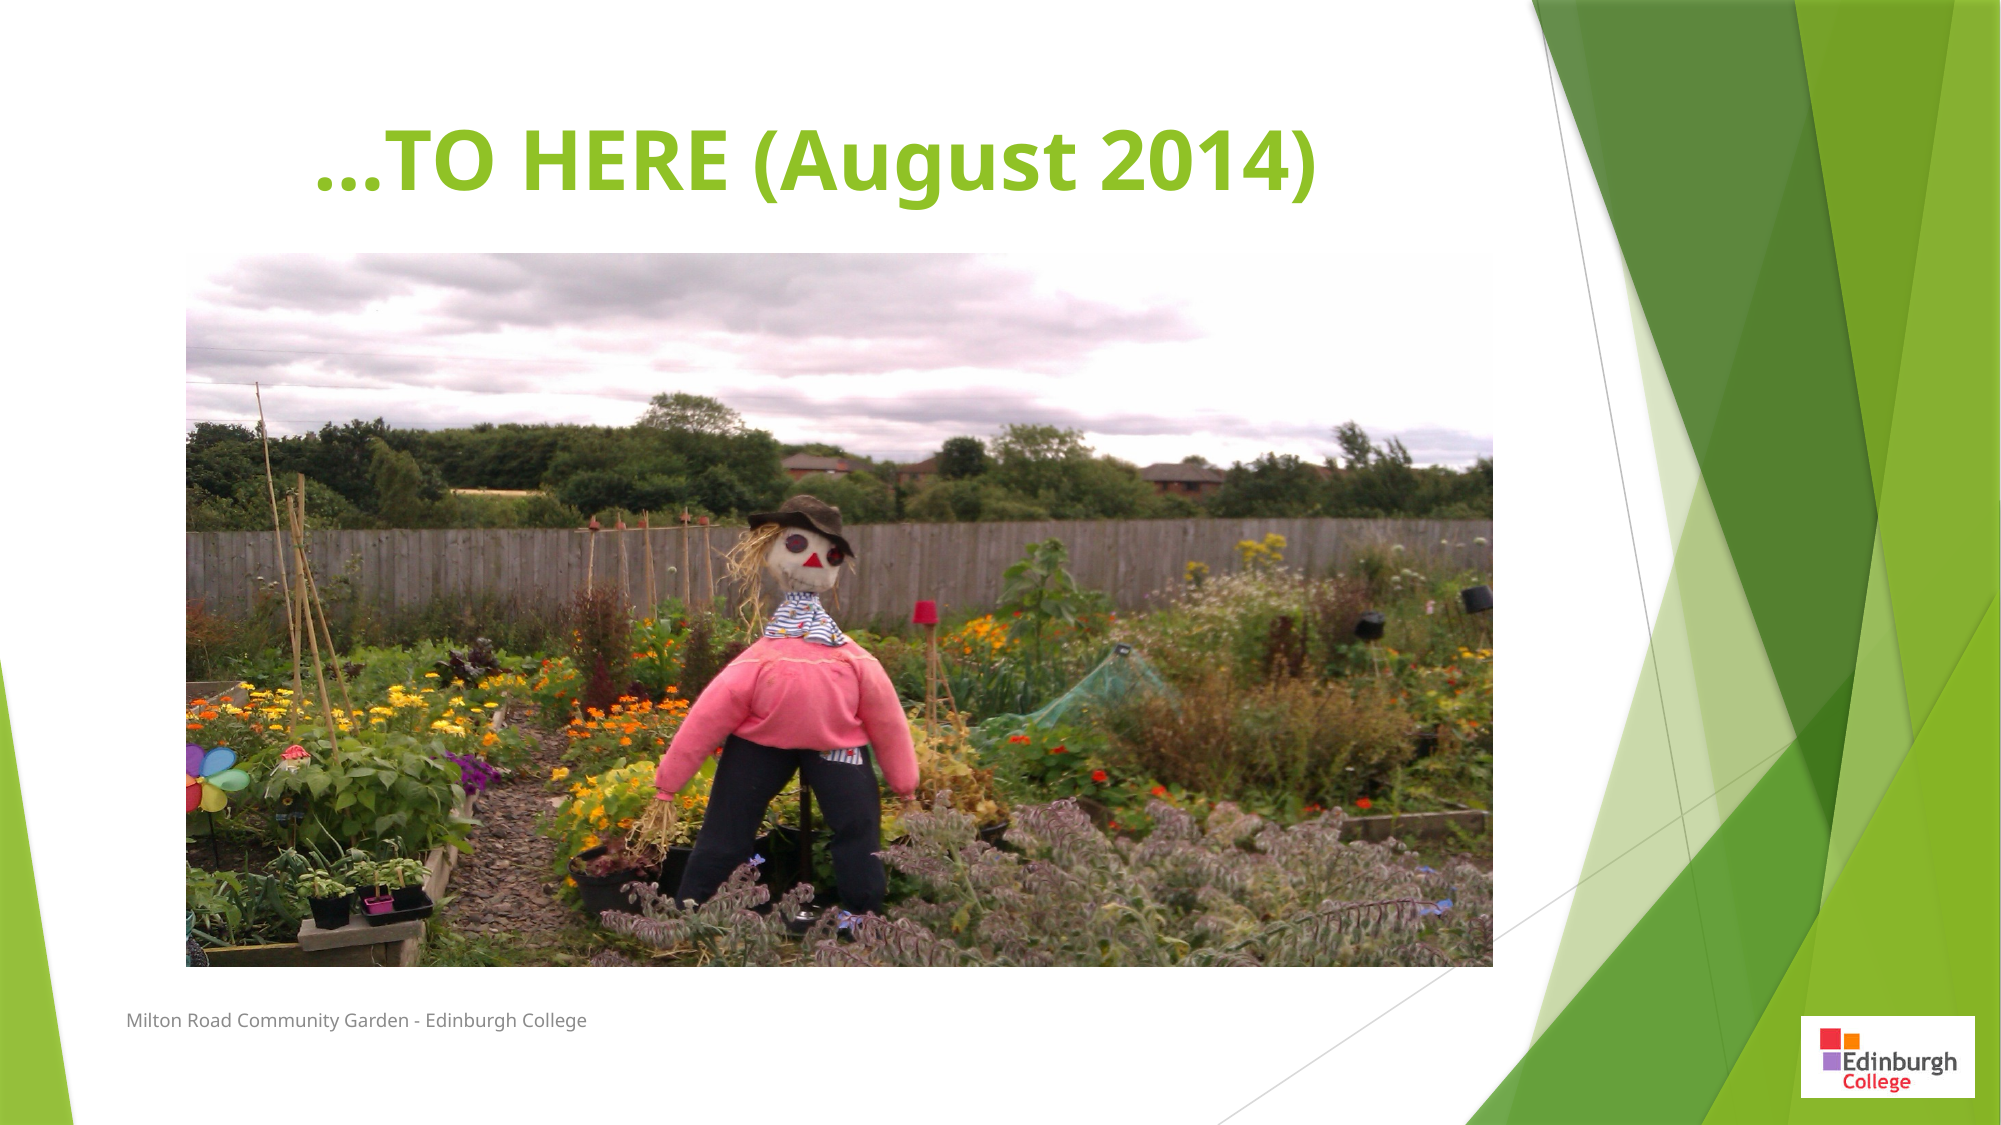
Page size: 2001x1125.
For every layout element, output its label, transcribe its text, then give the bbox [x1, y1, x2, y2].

picture [1800, 1016, 1975, 1098]
title …TO HERE (August 2014) [111, 99, 1522, 256]
footer Milton Road Community Garden - Edinburgh College [111, 991, 1145, 1051]
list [186, 252, 1494, 967]
